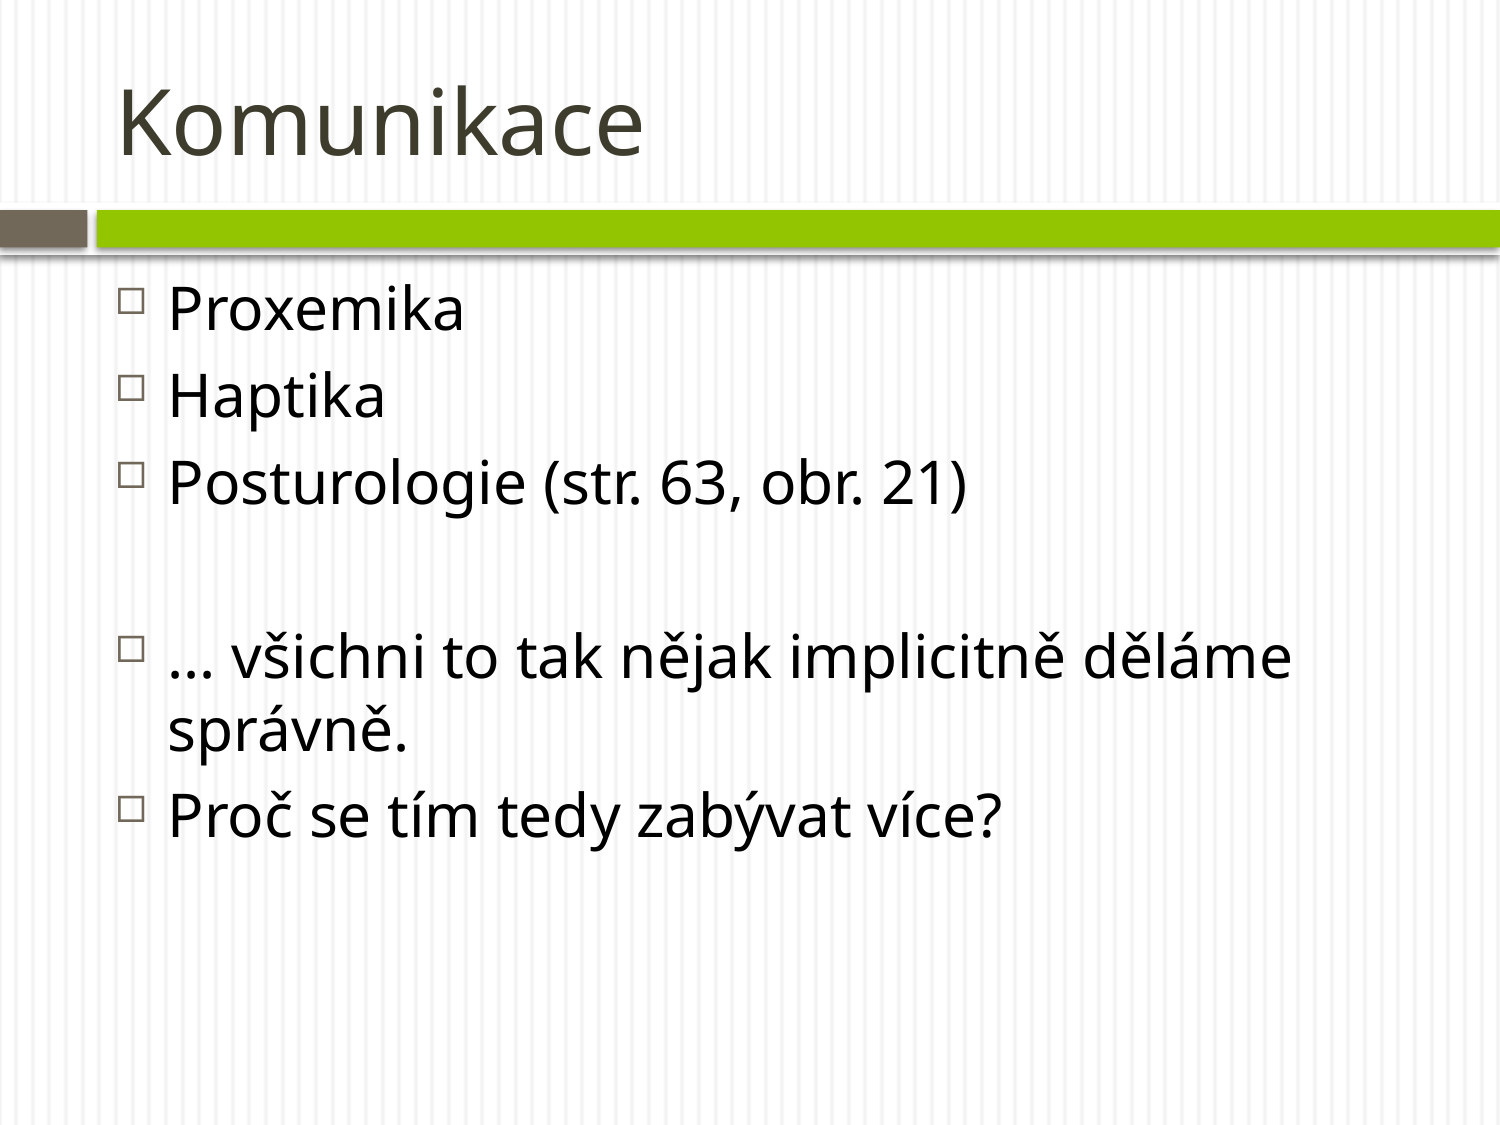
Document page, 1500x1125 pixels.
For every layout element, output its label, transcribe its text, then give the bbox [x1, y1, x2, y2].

title Komunikace [100, 37, 1438, 200]
list Proxemika Haptika Posturologie (str. 63, obr. 21) ... všichni to tak nějak implicitně děláme správně. Proč se tím tedy zabývat více? [100, 262, 1438, 1000]
